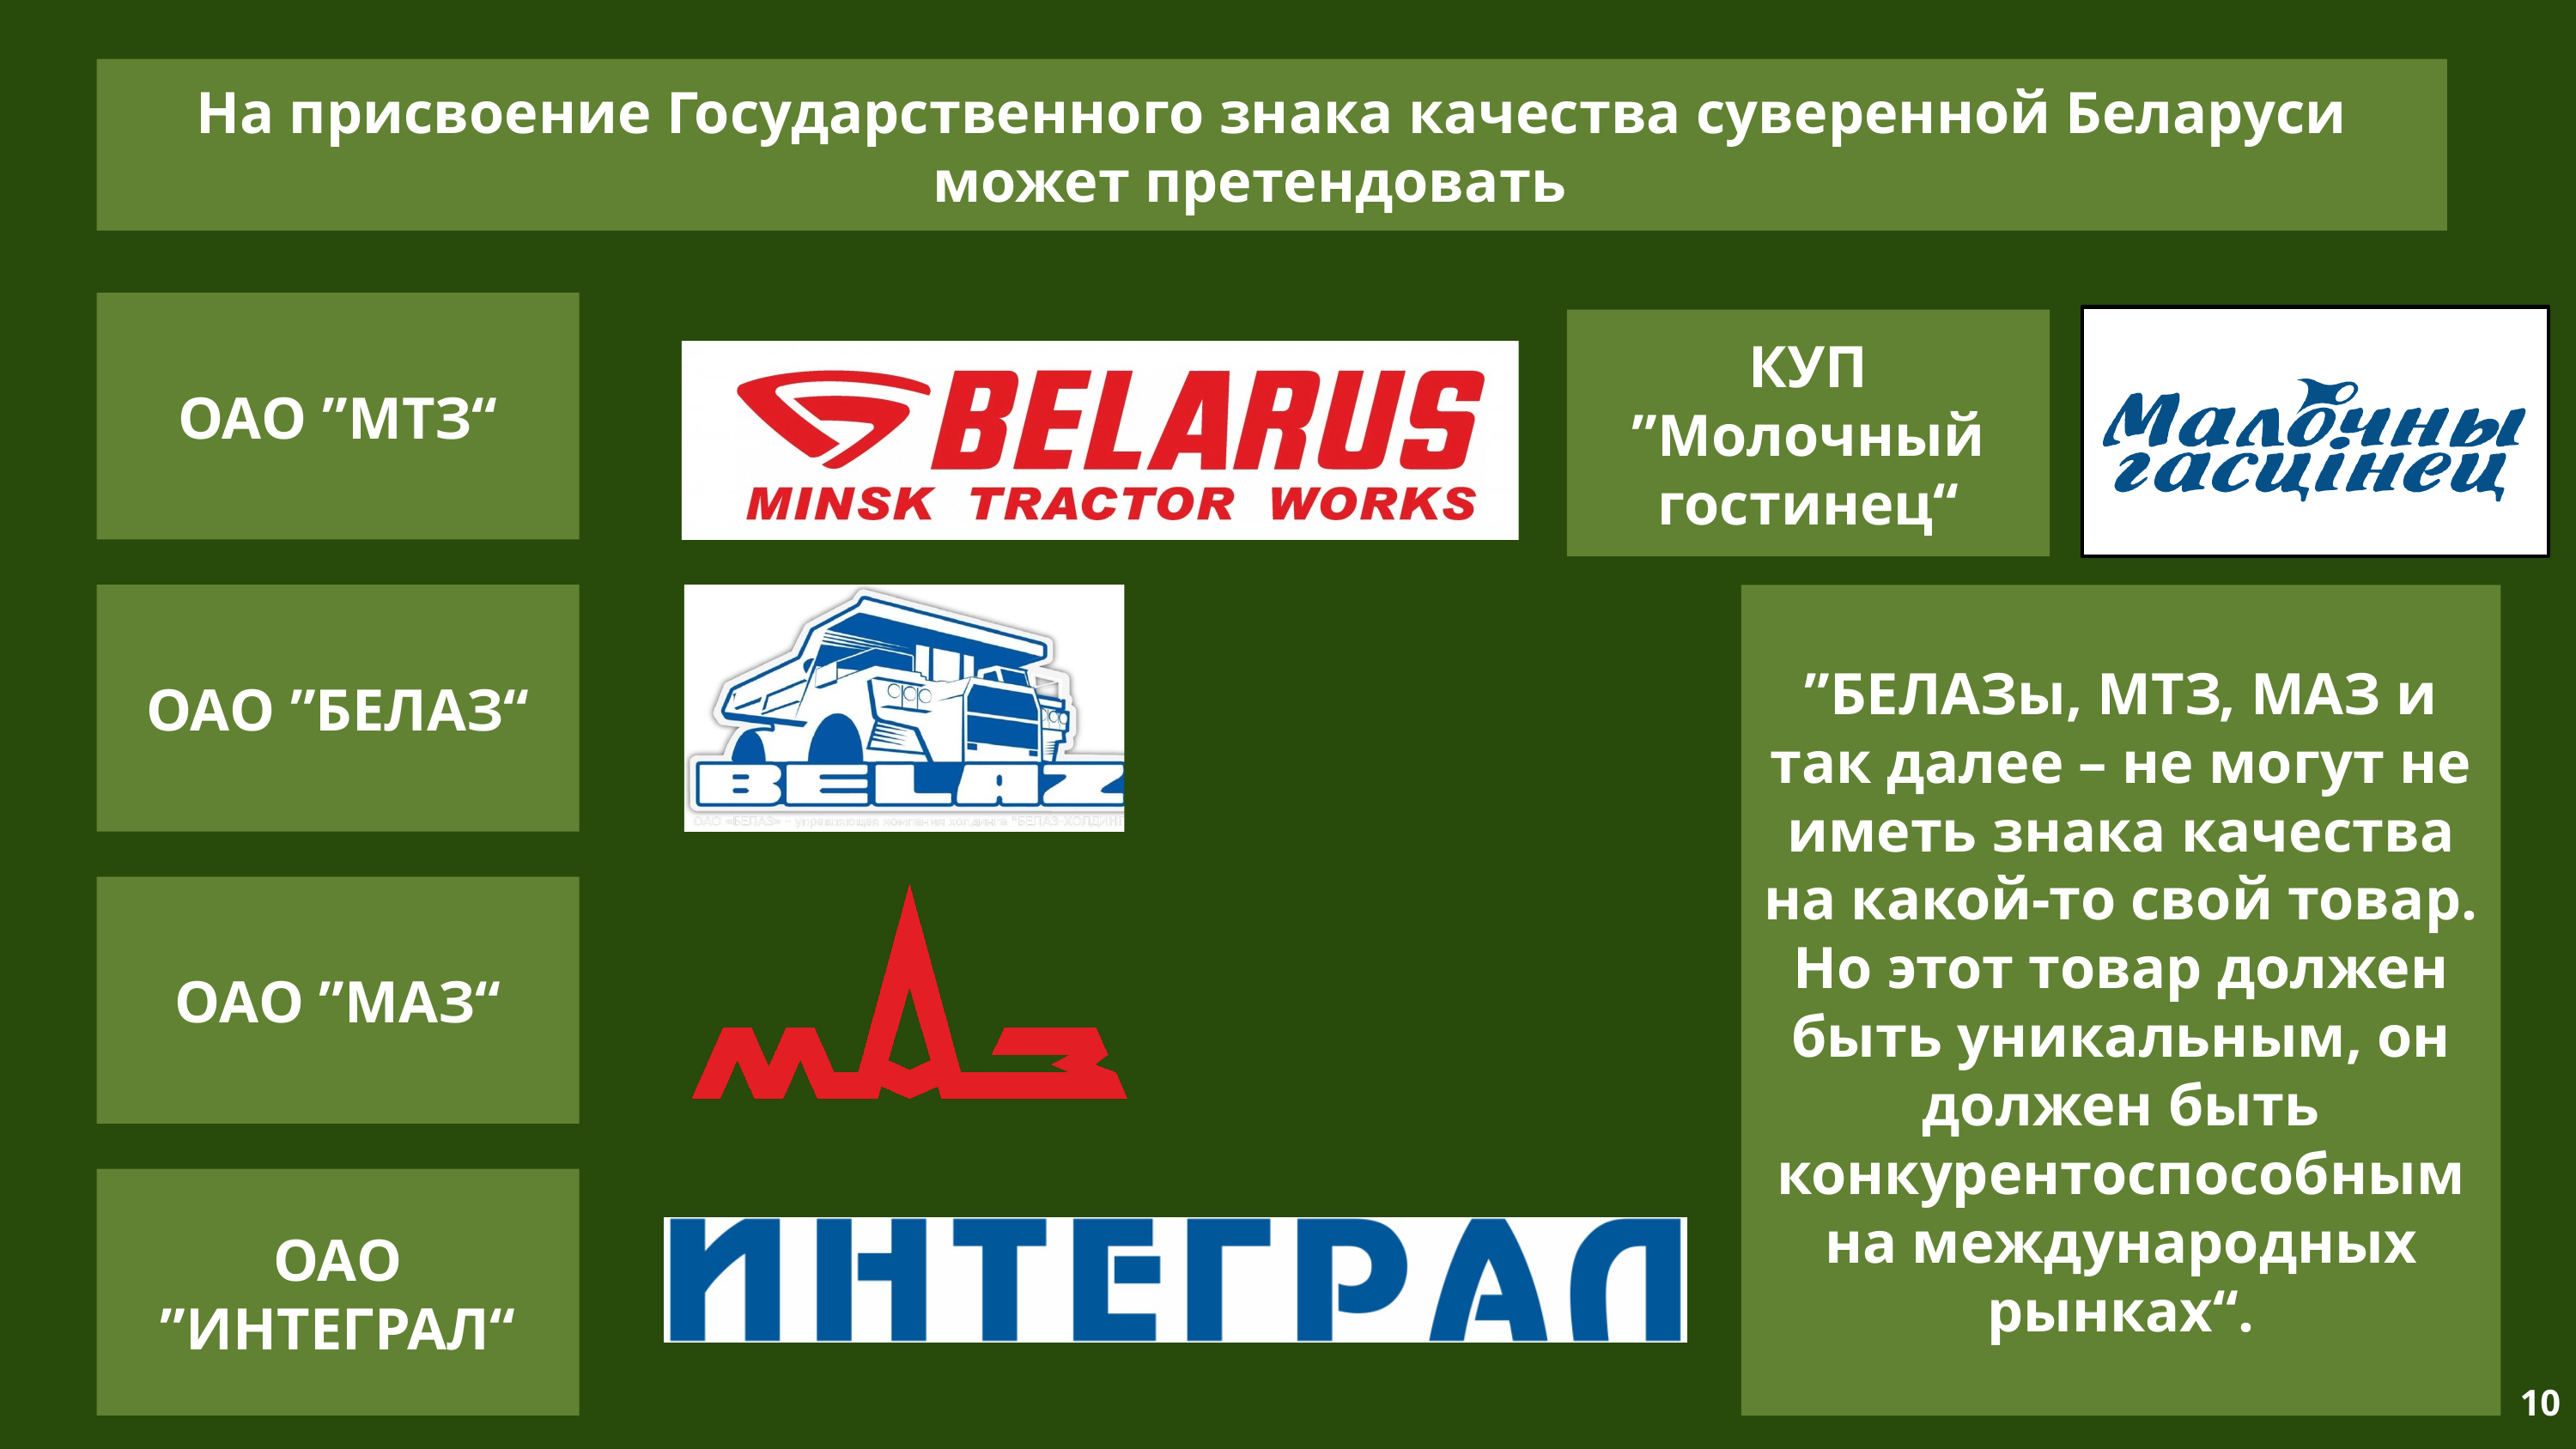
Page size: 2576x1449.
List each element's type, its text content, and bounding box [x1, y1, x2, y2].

picture [2093, 305, 2561, 553]
text_box ”БЕЛАЗы, МТЗ, МАЗ и так далее – не могут не иметь знака качества на какой-то свой товар. Но этот товар должен быть уникальным, он должен быть конкурентоспособным на международных рынках“. [1741, 585, 2501, 1416]
text_box ОАО ”БЕЛАЗ“ [96, 585, 580, 832]
text_box ОАО ”МАЗ“ [96, 876, 580, 1124]
text_box ОАО ”ИНТЕГРАЛ“ [96, 1168, 580, 1416]
slide_number 10 [2273, 1379, 2574, 1431]
text_box [2081, 305, 2092, 558]
picture [667, 860, 1141, 1140]
text_box На присвоение Государственного знака качества суверенной Беларуси может претендовать [96, 58, 2447, 231]
text_box КУП ”Молочный гостинец“ [1566, 309, 2050, 557]
text_box ОАО ”МТЗ“ [96, 292, 580, 540]
picture [681, 341, 1519, 540]
picture [683, 584, 1125, 832]
picture [664, 1217, 1687, 1343]
